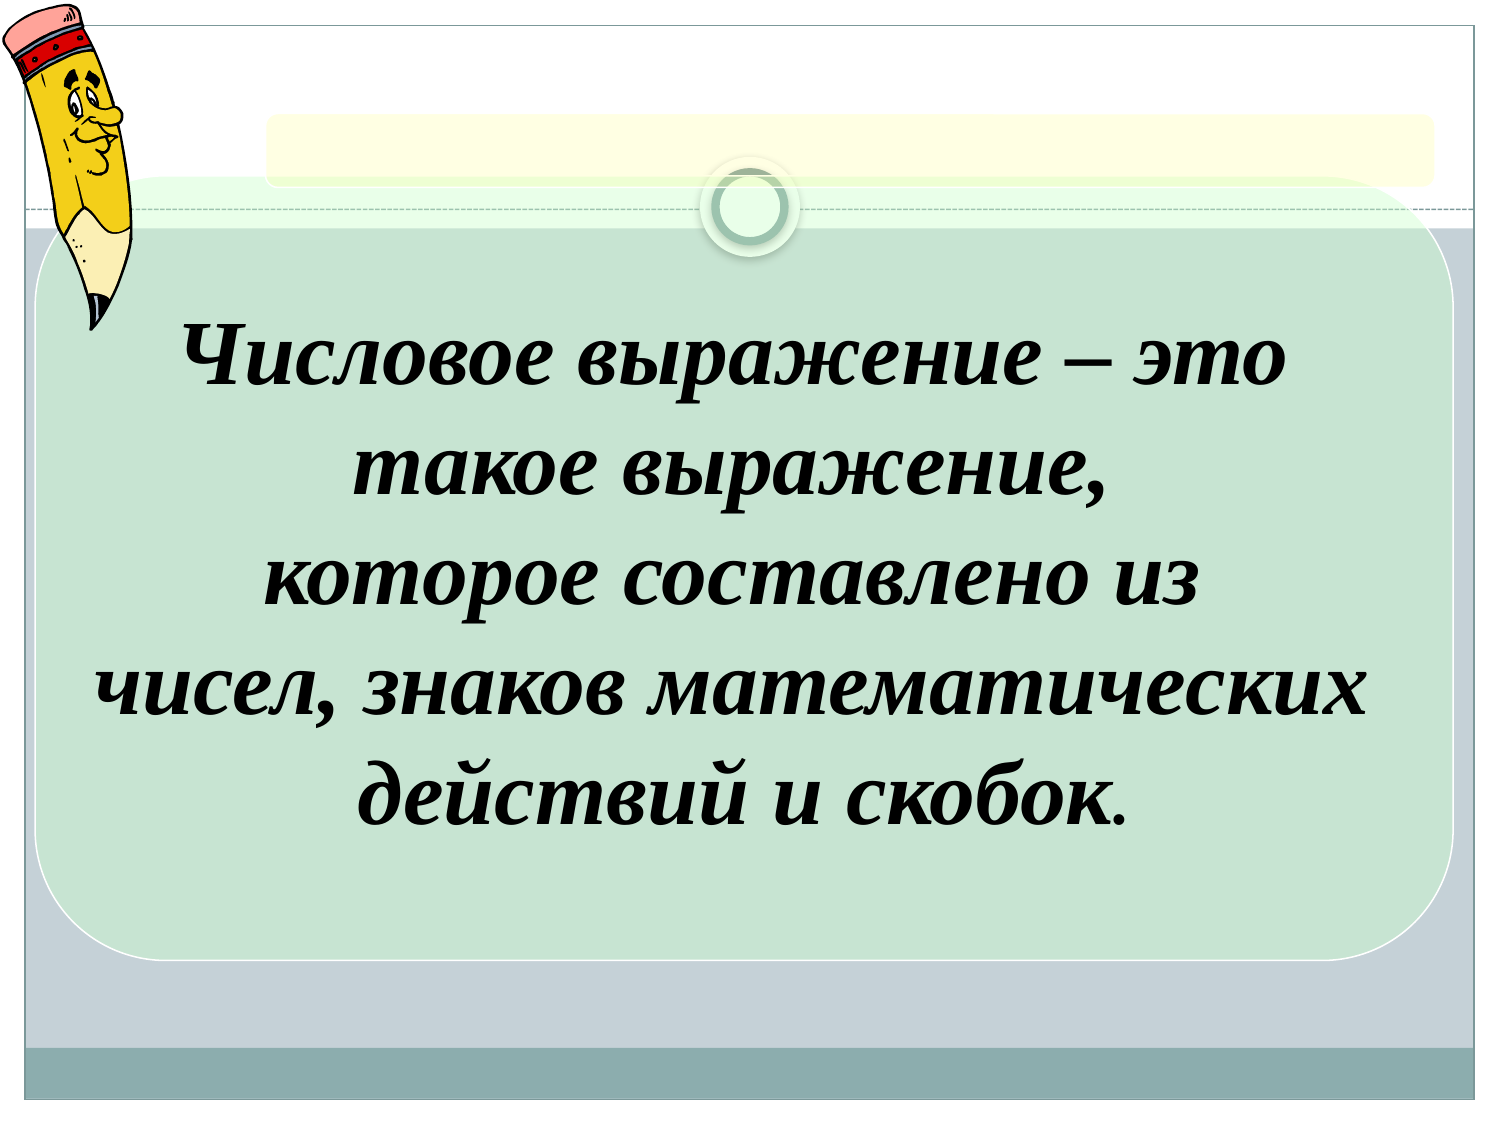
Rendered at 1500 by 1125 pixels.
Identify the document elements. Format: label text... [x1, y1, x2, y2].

text_box [265, 113, 1436, 188]
text_box [100, 944, 1140, 1071]
text_box Числовое выражение – это такое выражение, которое составлено из чисел, знаков математических действий и скобок. [35, 175, 1454, 961]
picture [0, 0, 133, 331]
